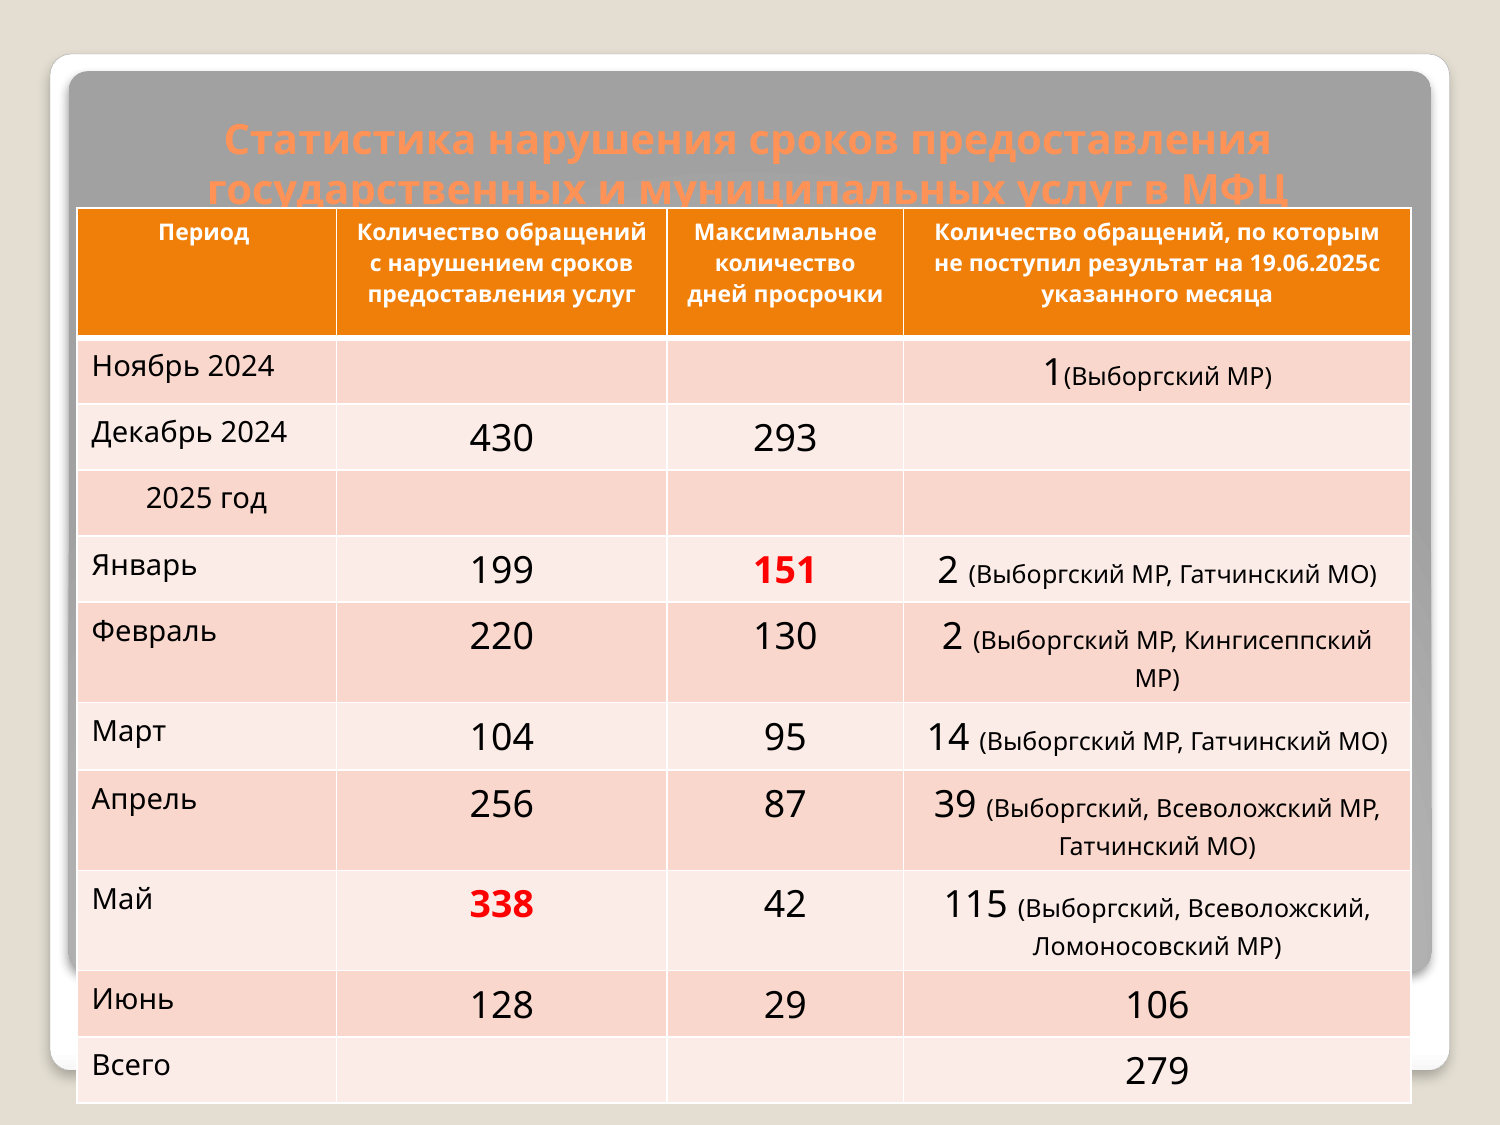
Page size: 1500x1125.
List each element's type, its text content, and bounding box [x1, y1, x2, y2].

table_cell Март [78, 703, 336, 769]
table_cell 2025 год [78, 471, 336, 535]
table_cell [904, 471, 1410, 535]
table_cell 1(Выборгский МР) [904, 341, 1410, 403]
table_cell Январь [78, 537, 336, 601]
table_cell 151 [668, 537, 903, 601]
table_cell 256 [337, 771, 666, 870]
table_cell 128 [337, 971, 666, 1036]
table_cell 293 [668, 405, 903, 469]
table_cell 2 (Выборгский МР, Гатчинский МО) [904, 537, 1410, 601]
table_cell 115 (Выборгский, Всеволожский, Ломоносовский МР) [904, 871, 1410, 970]
table_cell [668, 1038, 903, 1102]
table_cell [337, 471, 666, 535]
table_cell 95 [668, 703, 903, 769]
table_cell 14 (Выборгский МР, Гатчинский МО) [904, 703, 1410, 769]
table_cell 199 [337, 537, 666, 601]
table_header Количество обращений с нарушением сроков предоставления услуг [337, 209, 666, 335]
table_cell 130 [668, 603, 903, 702]
title Статистика нарушения сроков предоставления государственных и муниципальных услуг в МФЦ [76, 66, 1420, 220]
table_cell Ноябрь 2024 [78, 341, 336, 403]
table_cell 2 (Выборгский МР, Кингисеппский МР) [904, 603, 1410, 702]
table_header Максимальное количество дней просрочки [668, 209, 903, 335]
table_cell Февраль [78, 603, 336, 702]
table_cell [668, 471, 903, 535]
table_cell 39 (Выборгский, Всеволожский МР, Гатчинский МО) [904, 771, 1410, 870]
table_cell Апрель [78, 771, 336, 870]
table_cell 104 [337, 703, 666, 769]
table_cell 430 [337, 405, 666, 469]
table_cell [904, 405, 1410, 469]
table_cell 220 [337, 603, 666, 702]
table_cell [337, 341, 666, 403]
table_cell Май [78, 871, 336, 970]
table_header Период [78, 209, 336, 335]
table_cell 87 [668, 771, 903, 870]
table_cell 42 [668, 871, 903, 970]
table_cell [337, 1038, 666, 1102]
table_cell 338 [337, 871, 666, 970]
table_cell 279 [904, 1038, 1410, 1102]
table_cell Июнь [78, 971, 336, 1036]
table_cell Всего [78, 1038, 336, 1102]
table_cell [668, 341, 903, 403]
table_header Количество обращений, по которым не поступил результат на 19.06.2025с указанного месяца [904, 209, 1410, 335]
table_cell 29 [668, 971, 903, 1036]
table_cell Декабрь 2024 [78, 405, 336, 469]
table_cell 106 [904, 971, 1410, 1036]
